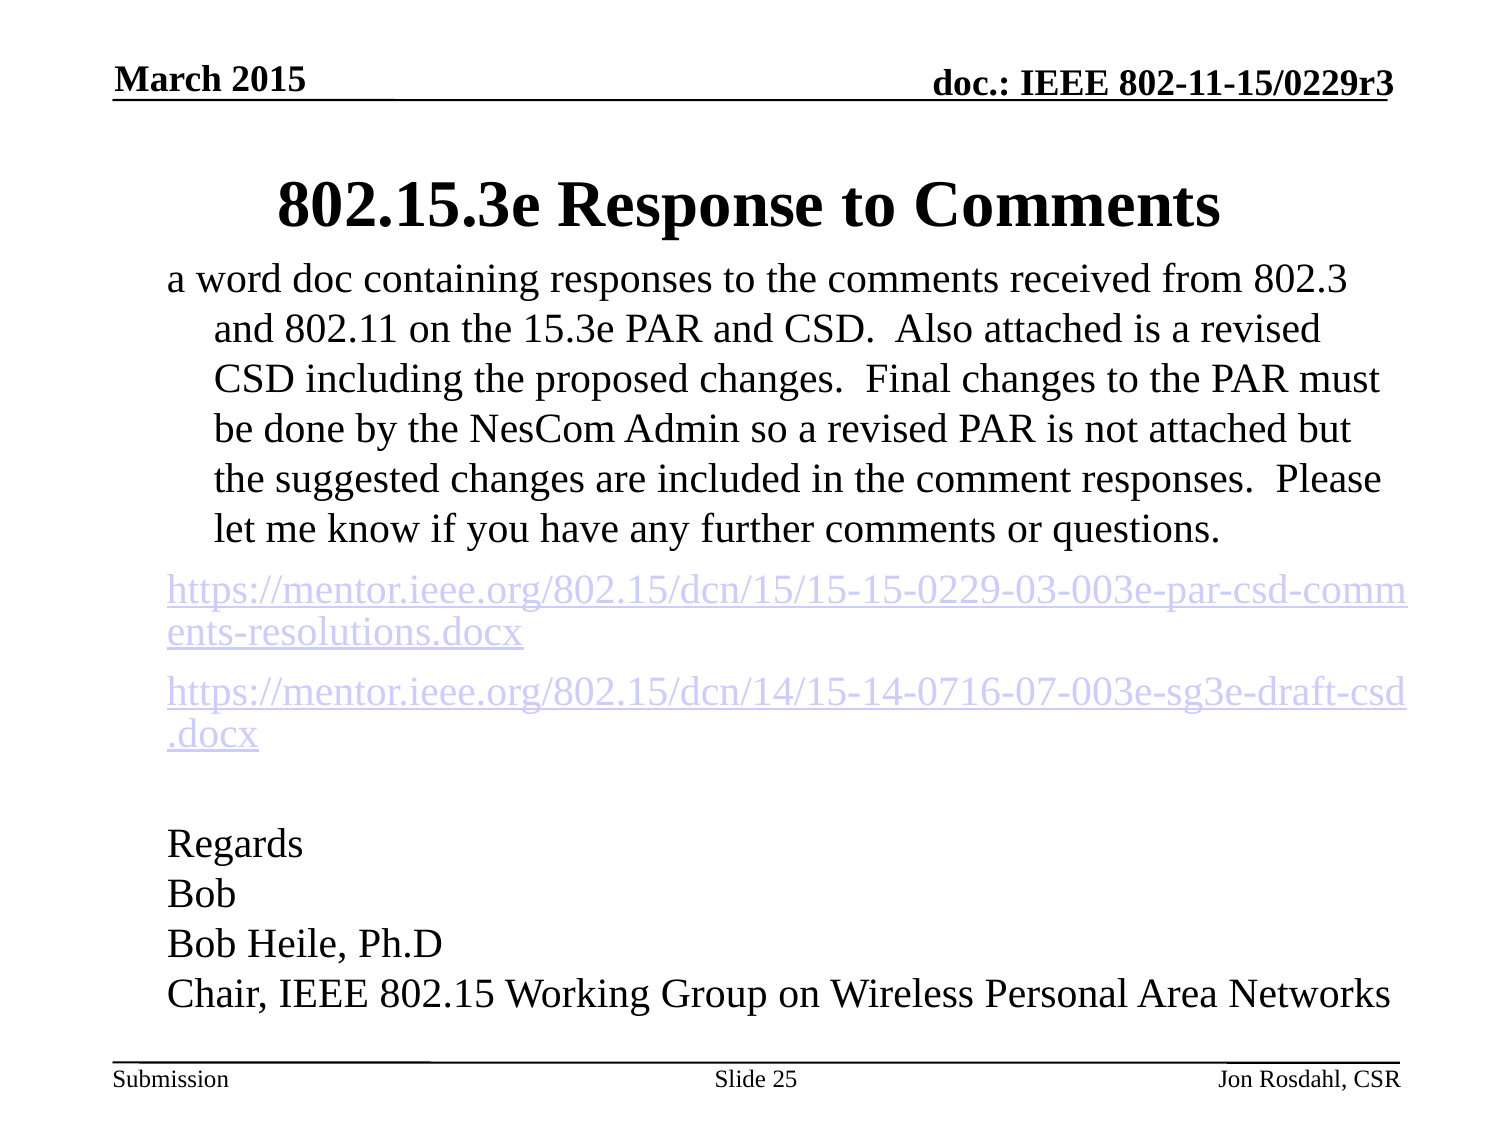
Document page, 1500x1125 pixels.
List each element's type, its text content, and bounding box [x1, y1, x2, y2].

slide_number Slide 25 [712, 1061, 800, 1123]
title 802.15.3e Response to Comments [112, 112, 1388, 243]
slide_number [114, 54, 423, 100]
footer Jon Rosdahl, CSR [878, 1061, 1402, 1093]
list a word doc containing responses to the comments received from 802.3 and 802.11 on the 15.3e PAR and CSD. Also attached is a revised CSD including the proposed changes. Final changes to the PAR must be done by the NesCom Admin so a revised PAR is not attached but the suggested changes are included in the comment responses. Please let me know if you have any further comments or questions. https://mentor.ieee.org/802.15/dcn/15/15-15-0229-03-003e-par-csd-comments-resolutions.docx https://mentor.ieee.org/802.15/dcn/14/15-14-0716-07-003e-sg3e-draft-csd.docx Regards Bob Bob Heile, Ph.D Chair, IEEE 802.15 Working Group on Wireless Personal Area Networks [76, 243, 1424, 1059]
